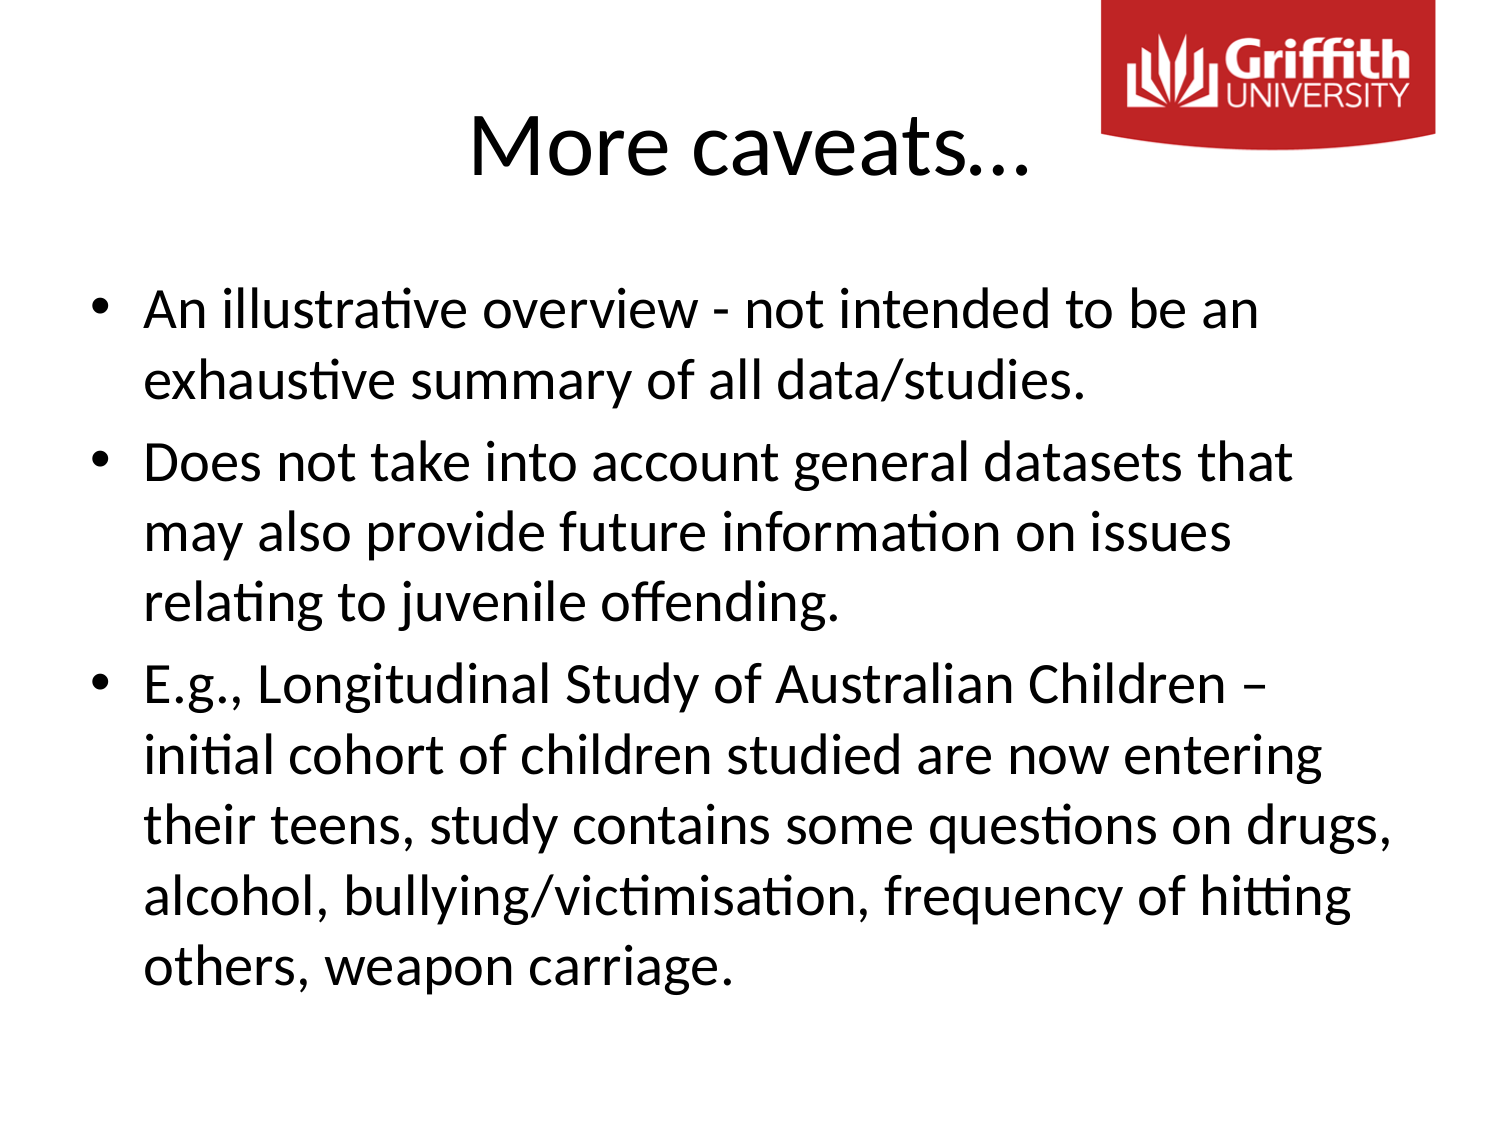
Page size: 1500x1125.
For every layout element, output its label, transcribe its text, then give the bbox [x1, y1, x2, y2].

picture [1068, 0, 1467, 180]
list An illustrative overview - not intended to be an exhaustive summary of all data/studies. Does not take into account general datasets that may also provide future information on issues relating to juvenile offending. E.g., Longitudinal Study of Australian Children – initial cohort of children studied are now entering their teens, study contains some questions on drugs, alcohol, bullying/victimisation, frequency of hitting others, weapon carriage. [75, 262, 1425, 1005]
title More caveats… [75, 45, 1425, 233]
